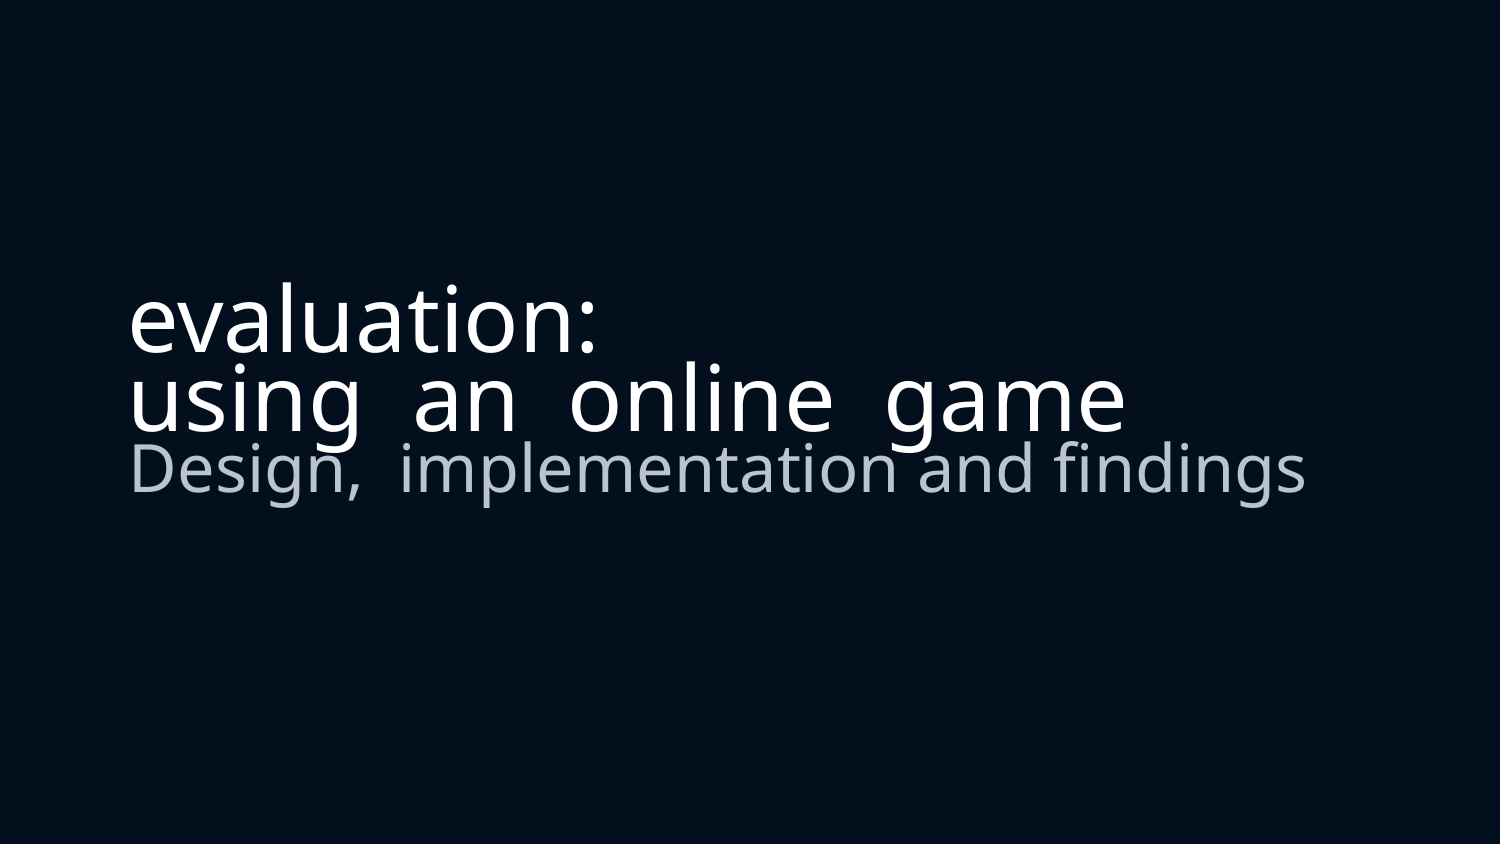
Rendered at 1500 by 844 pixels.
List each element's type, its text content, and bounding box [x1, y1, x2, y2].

list Design, implementation and findings [113, 439, 1389, 653]
title evaluation: using an online game [112, 221, 1388, 520]
